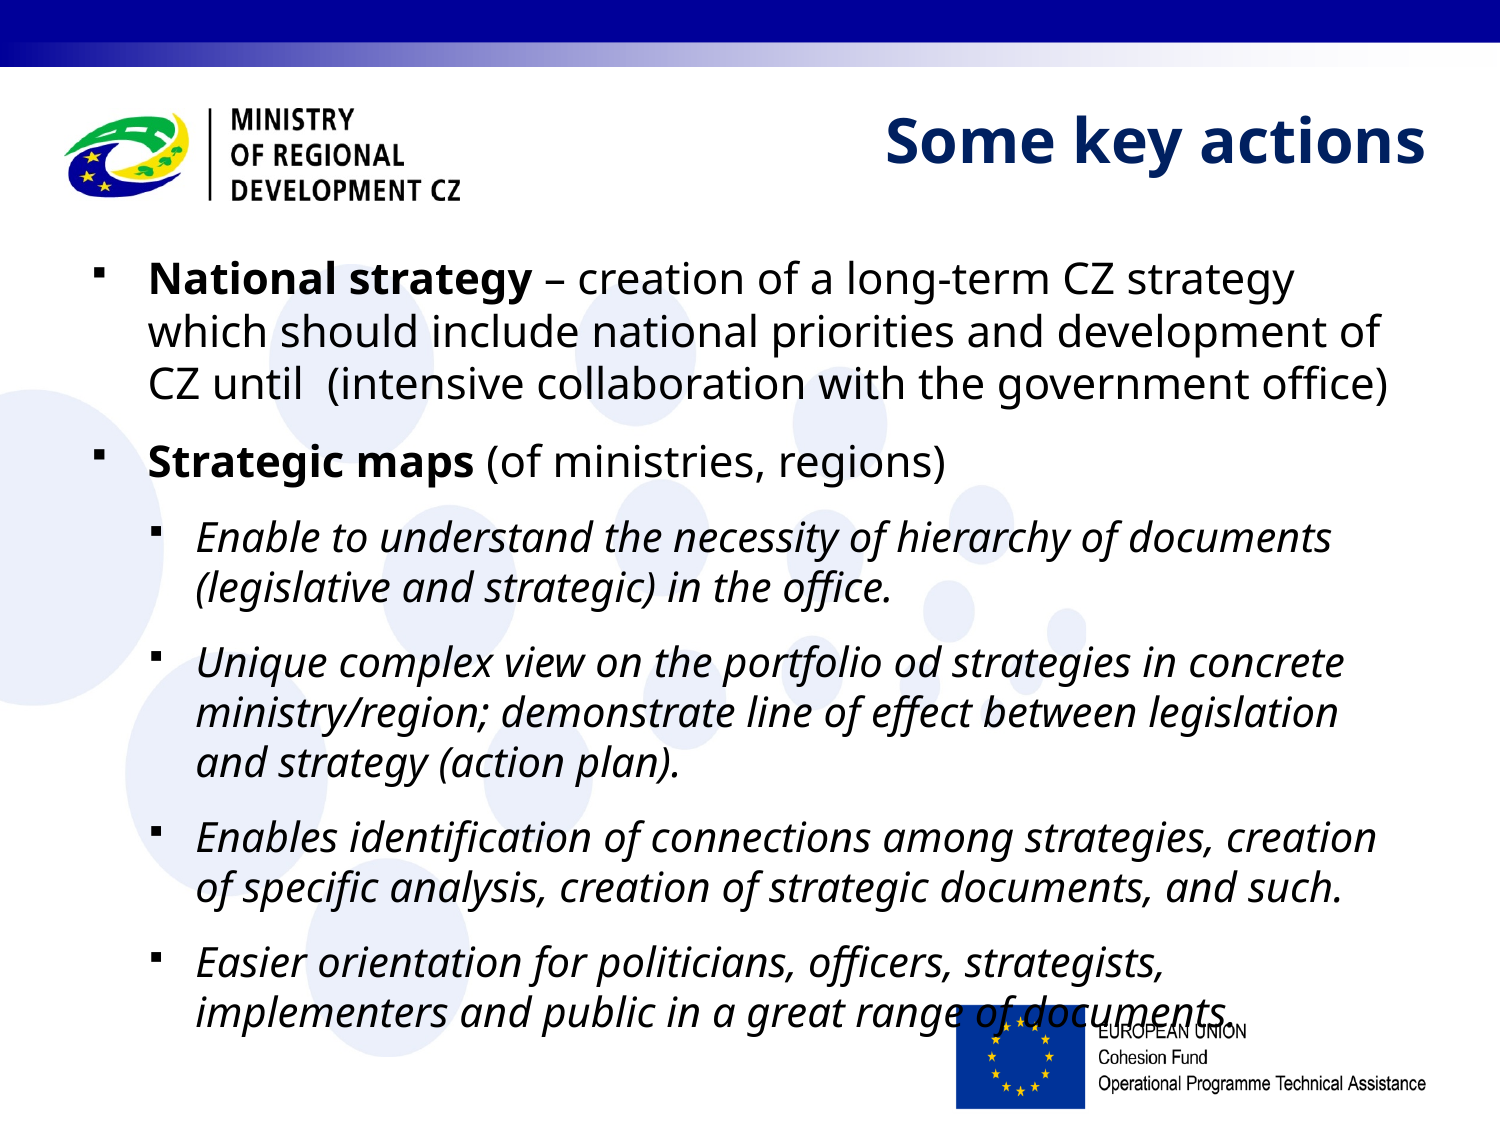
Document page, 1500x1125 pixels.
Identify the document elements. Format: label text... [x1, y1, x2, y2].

text_box Some key actions [421, 93, 1442, 188]
picture [0, 264, 1472, 1125]
list National strategy – creation of a long-term CZ strategy which should include national priorities and development of CZ until (intensive collaboration with the government office) Strategic maps (of ministries, regions) Enable to understand the necessity of hierarchy of documents (legislative and strategic) in the office. Unique complex view on the portfolio od strategies in concrete ministry/region; demonstrate line of effect between legislation and strategy (action plan). Enables identification of connections among strategies, creation of specific analysis, creation of strategic documents, and such. Easier orientation for politicians, officers, strategists, implementers and public in a great range of documents. [76, 243, 1427, 882]
picture [64, 108, 460, 201]
